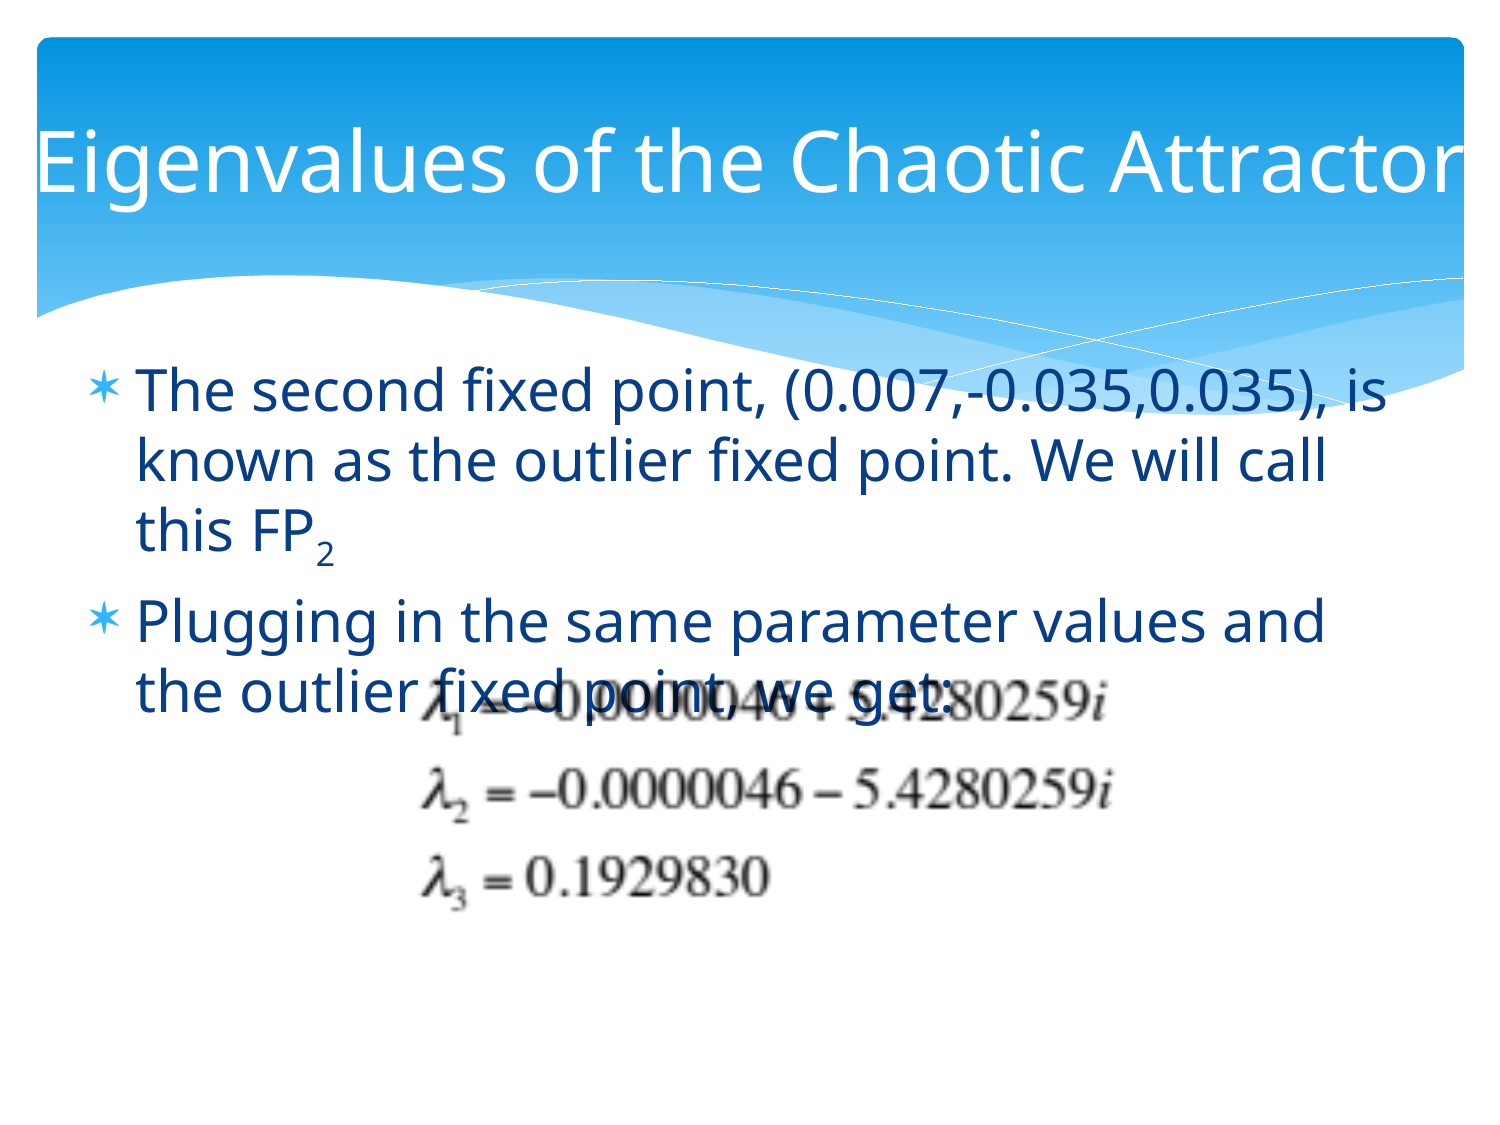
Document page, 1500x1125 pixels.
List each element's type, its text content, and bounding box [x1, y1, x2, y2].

list The second fixed point, (0.007,-0.035,0.035), is known as the outlier fixed point. We will call this FP2 Plugging in the same parameter values and the outlier fixed point, we get: [75, 346, 1425, 1036]
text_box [413, 667, 1124, 920]
title Eigenvalues of the Chaotic Attractor [0, 55, 1500, 261]
